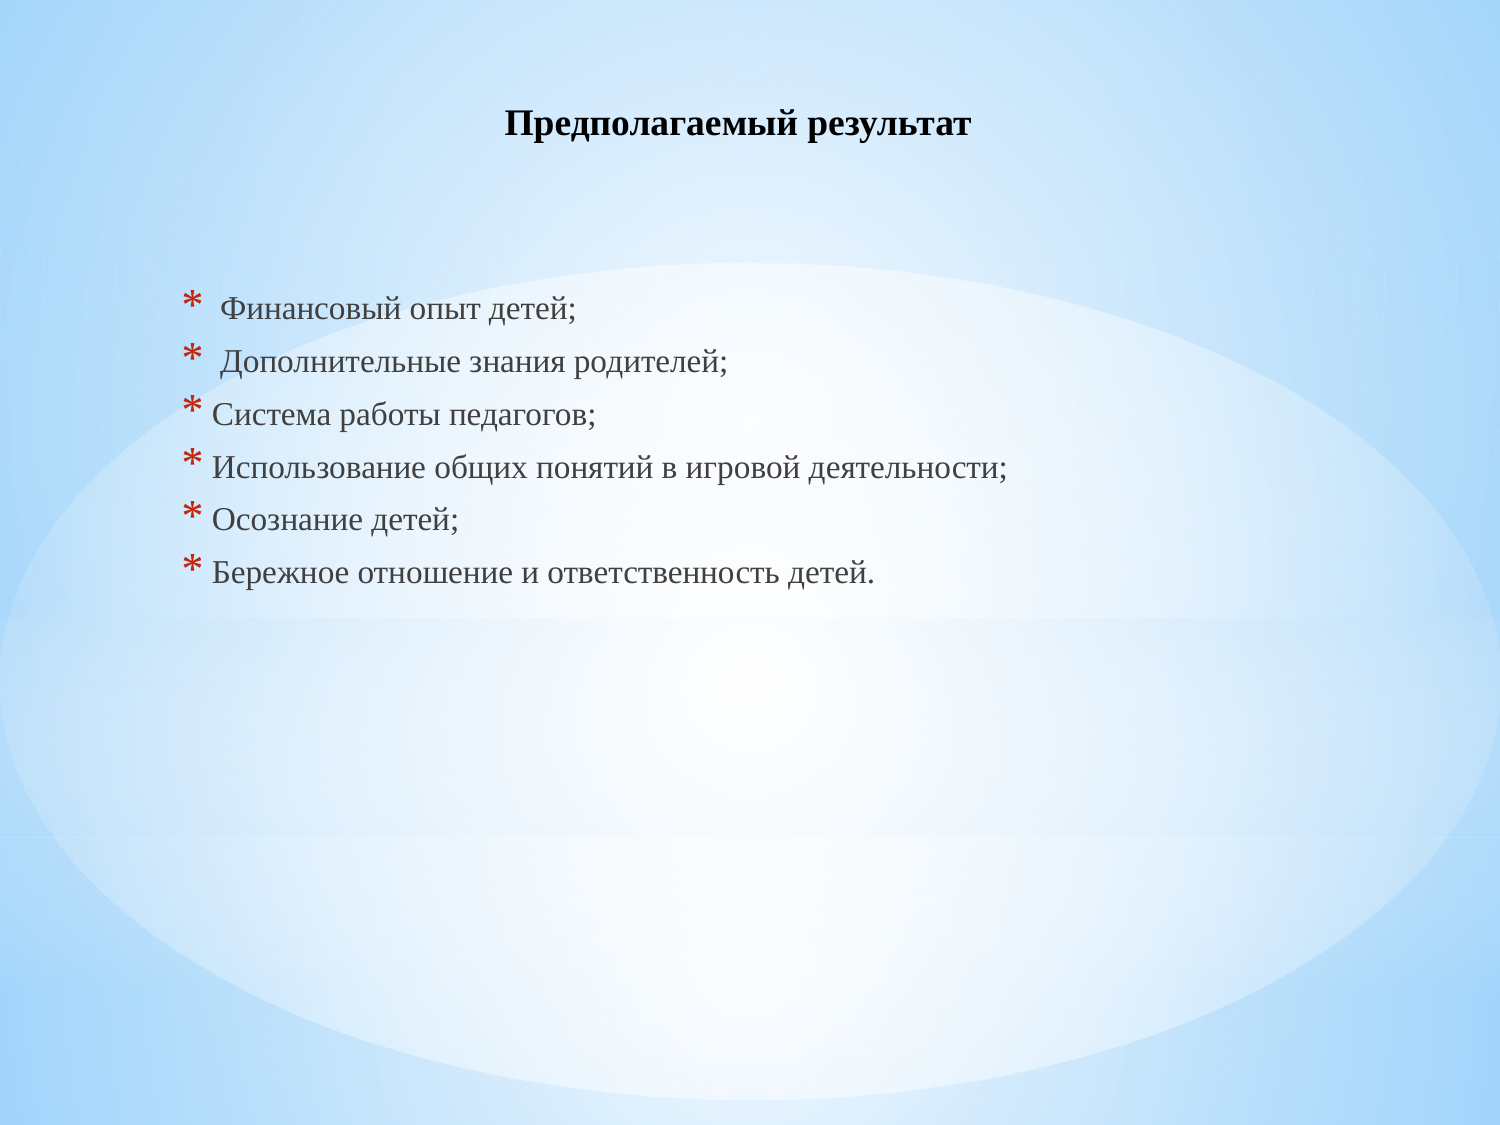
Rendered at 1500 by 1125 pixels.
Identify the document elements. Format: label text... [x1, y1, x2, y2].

list Финансовый опыт детей; Дополнительные знания родителей; Система работы педагогов; Использование общих понятий в игровой деятельности; Осознание детей; Бережное отношение и ответственность детей. [159, 278, 1210, 1015]
title Предполагаемый результат [123, 90, 1353, 197]
